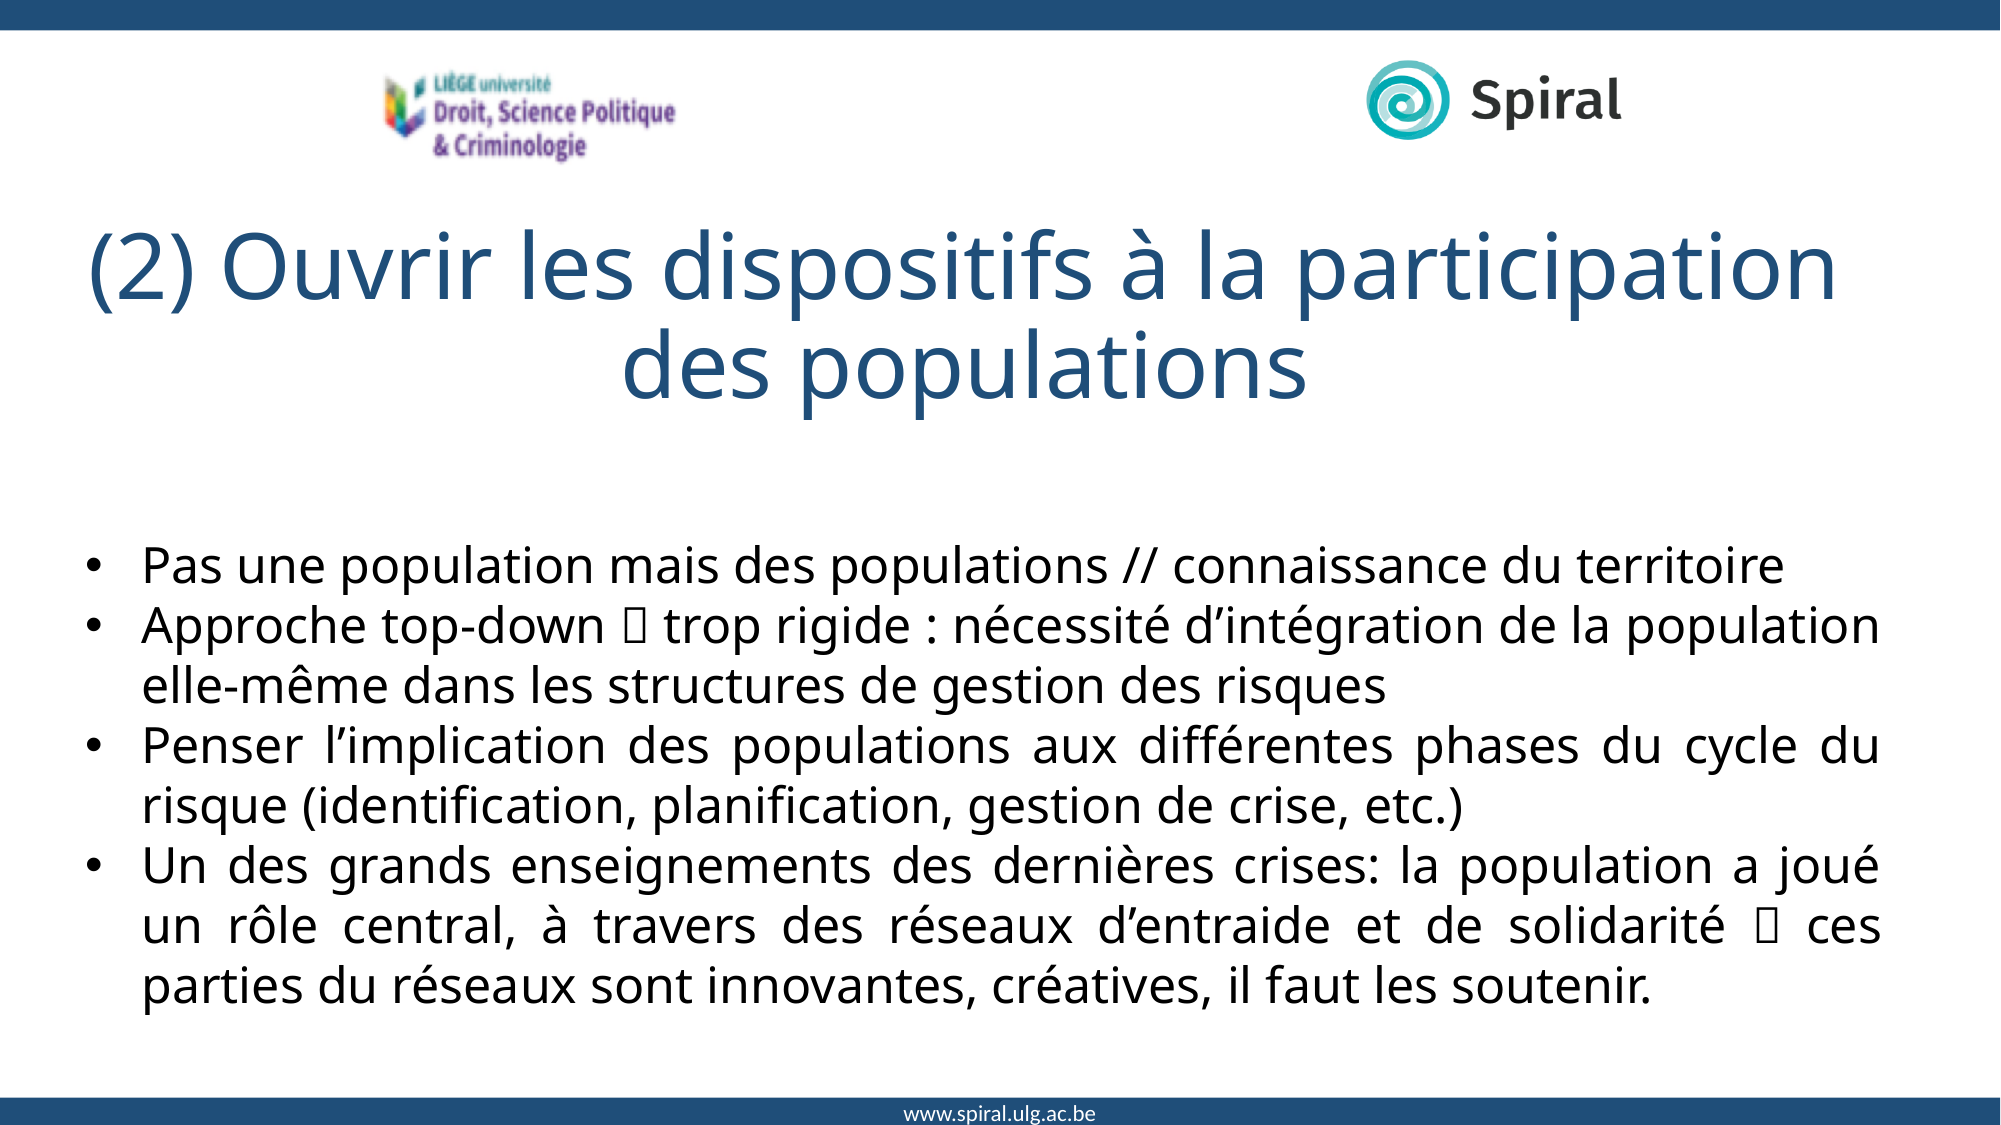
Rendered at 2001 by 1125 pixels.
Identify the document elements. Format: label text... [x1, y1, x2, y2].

title (2) Ouvrir les dispositifs à la participation des populations [70, 210, 1861, 429]
text_box Pas une population mais des populations // connaissance du territoire Approche top-down  trop rigide : nécessité d’intégration de la population elle-même dans les structures de gestion des risques Penser l’implication des populations aux différentes phases du cycle du risque (identification, planification, gestion de crise, etc.) Un des grands enseignements des dernières crises: la population a joué un rôle central, à travers des réseaux d’entraide et de solidarité  ces parties du réseaux sont innovantes, créatives, il faut les soutenir. [70, 466, 1897, 1022]
picture [367, 53, 705, 177]
picture [1351, 45, 1638, 158]
